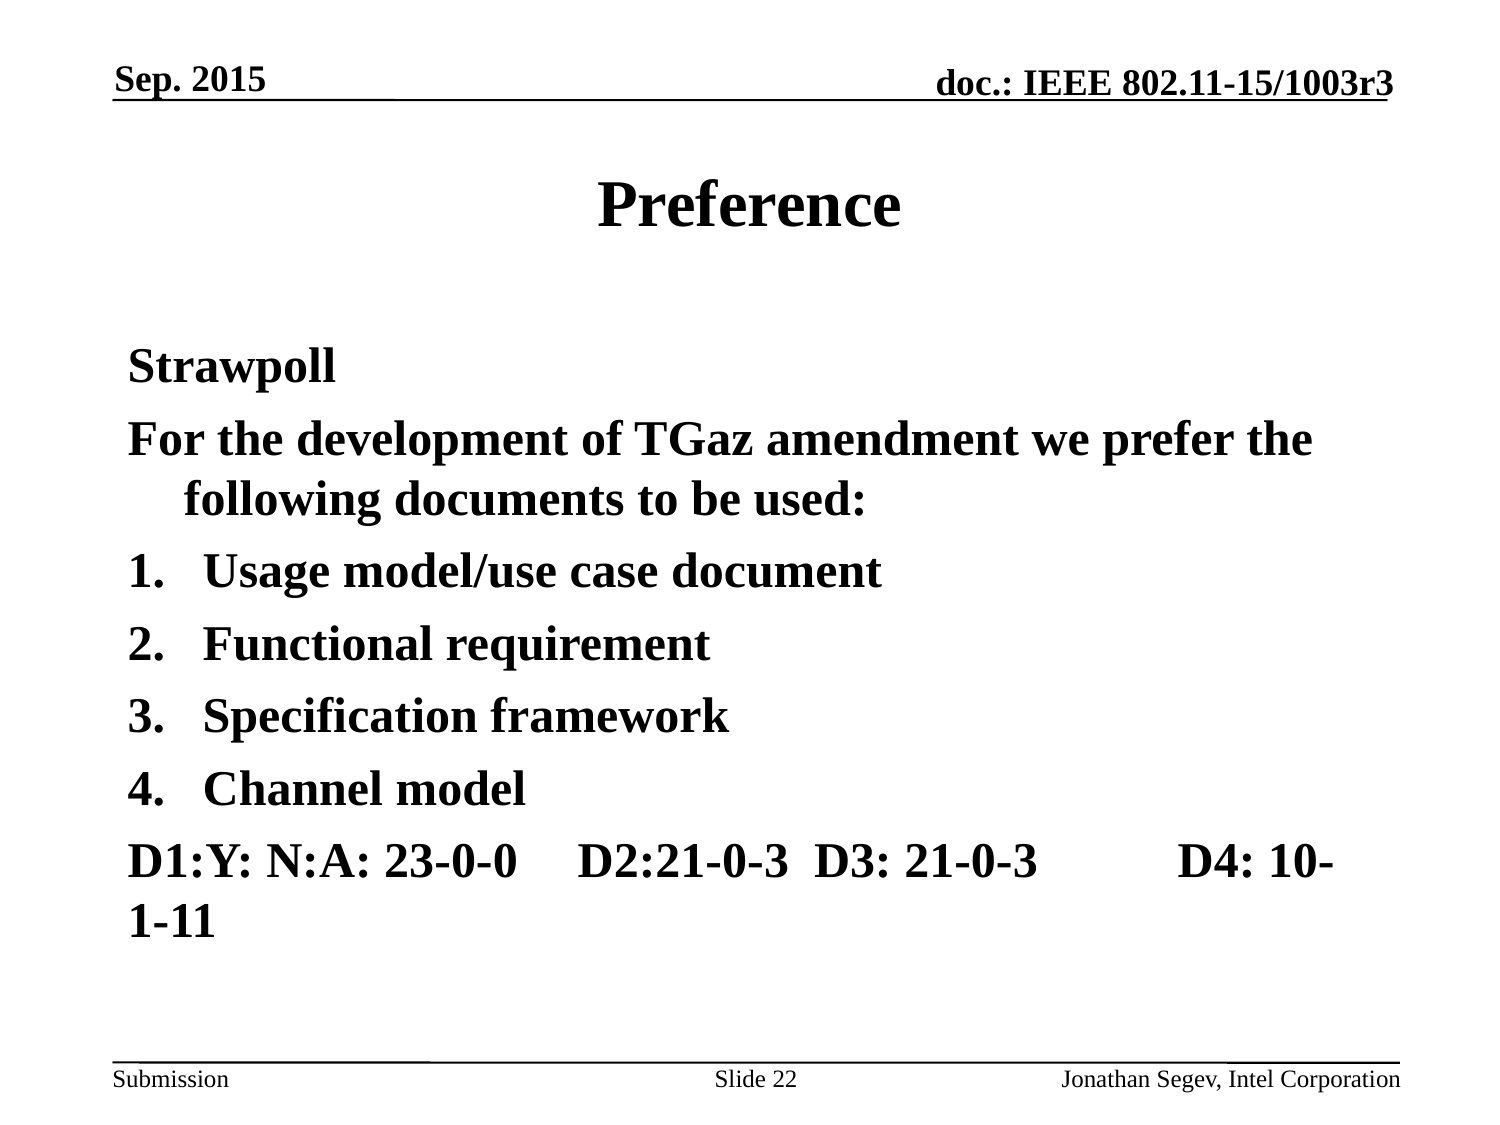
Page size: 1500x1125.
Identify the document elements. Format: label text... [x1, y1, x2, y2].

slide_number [114, 54, 423, 100]
list Strawpoll For the development of TGaz amendment we prefer the following documents to be used: Usage model/use case document Functional requirement Specification framework Channel model D1:Y: N:A: 23-0-0 D2:21-0-3 D3: 21-0-3 D4: 10-1-11 [112, 324, 1388, 1000]
slide_number Slide 22 [712, 1061, 800, 1123]
title Preference [112, 112, 1388, 288]
footer Jonathan Segev, Intel Corporation [878, 1061, 1402, 1093]
